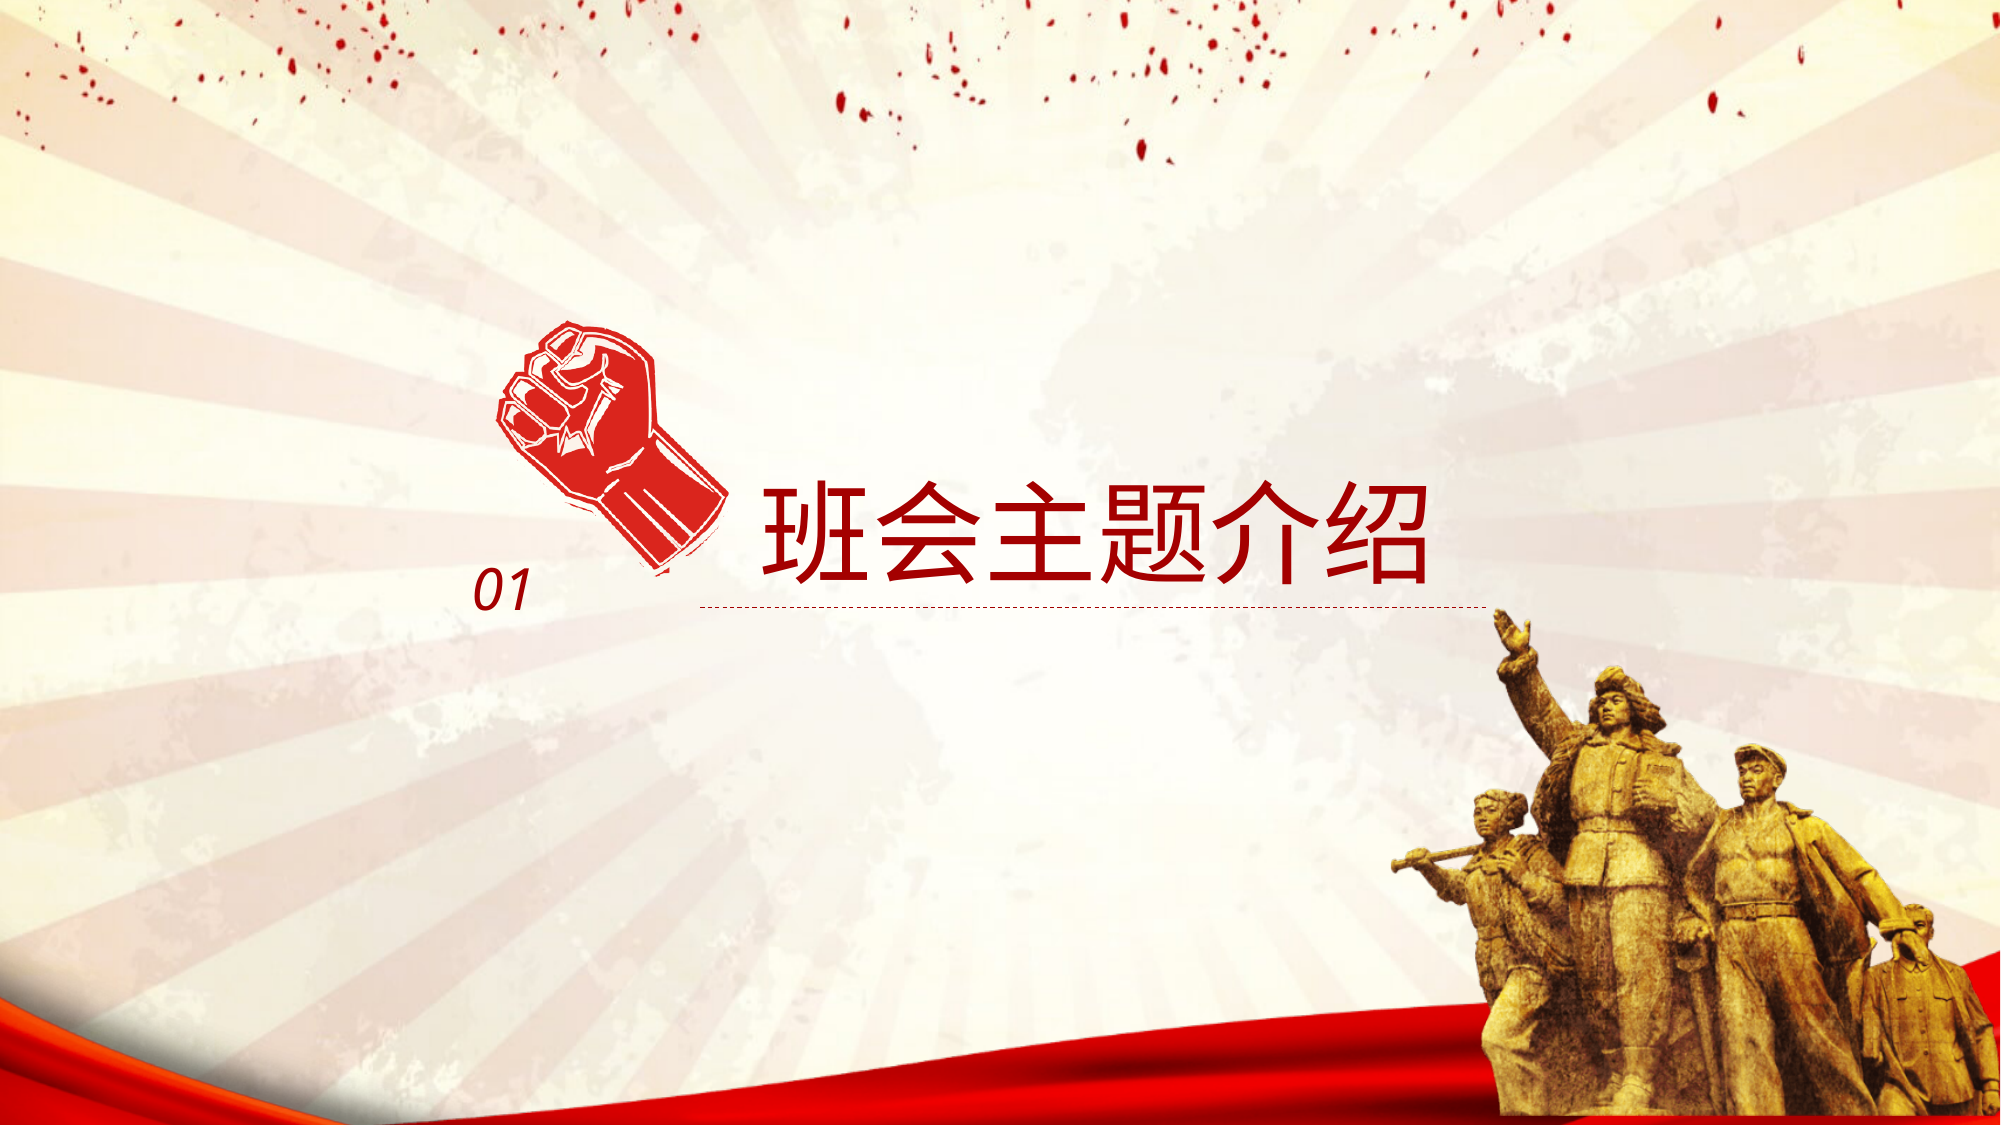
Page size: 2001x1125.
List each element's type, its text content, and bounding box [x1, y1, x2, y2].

picture [0, 0, 2001, 1125]
text_box 班会主题介绍 [716, 455, 1450, 606]
text_box 01 [456, 544, 558, 630]
